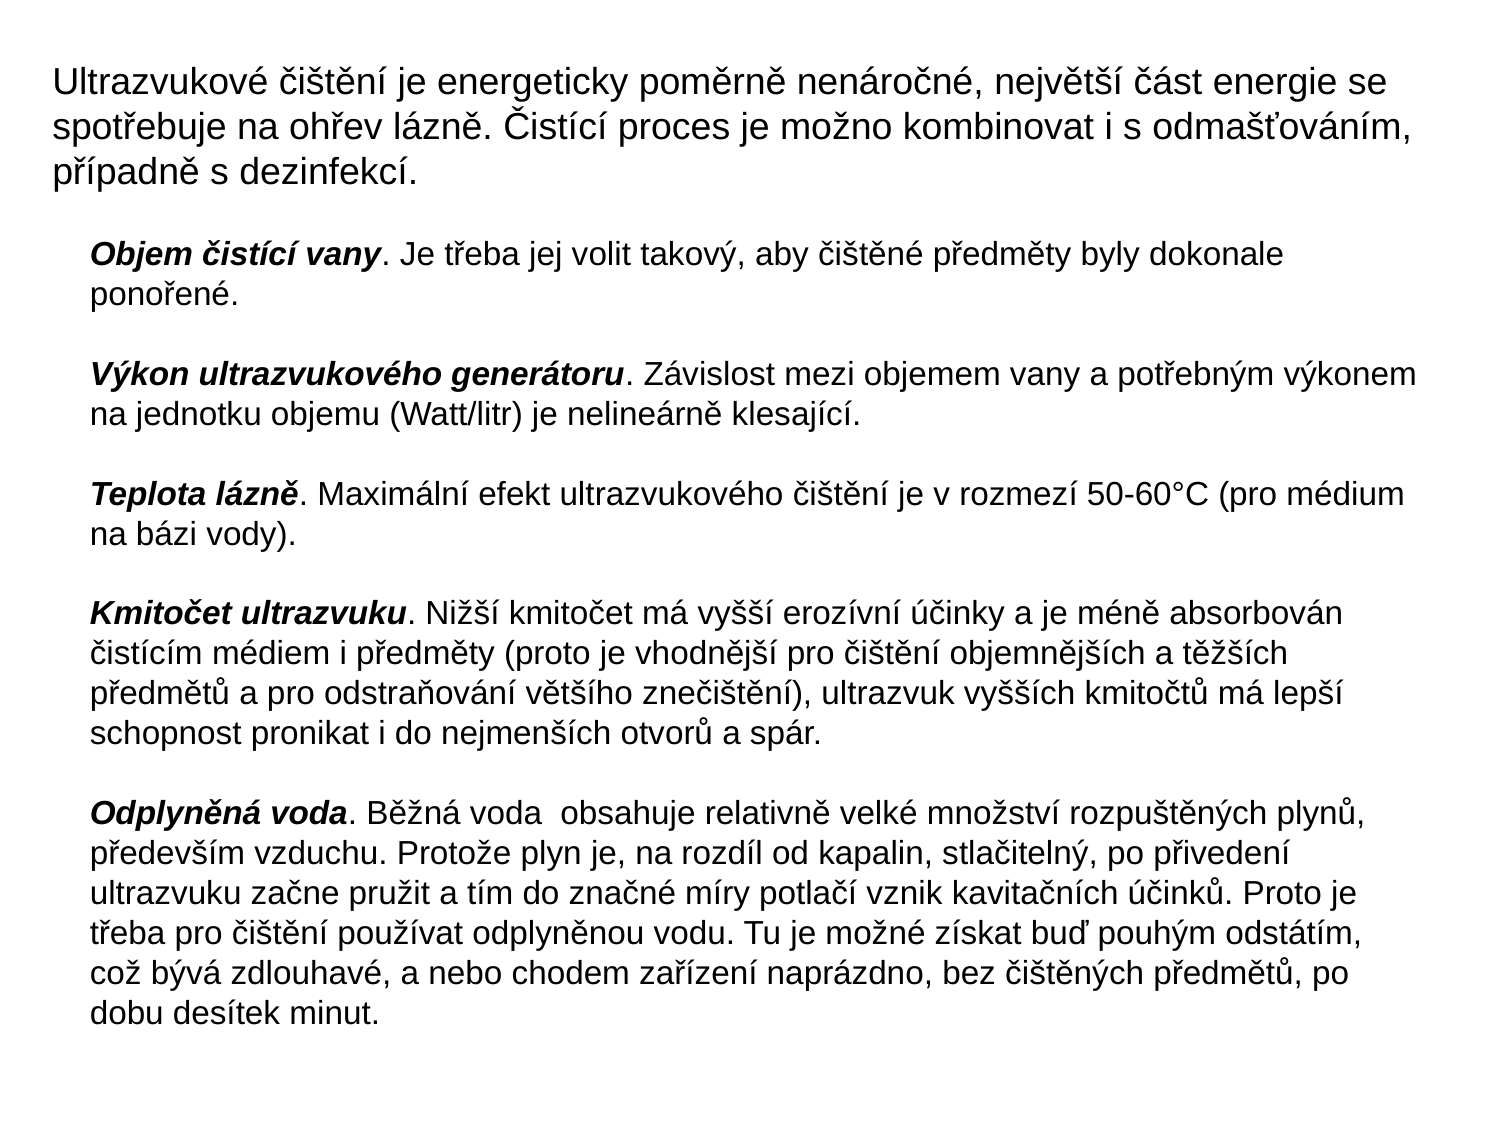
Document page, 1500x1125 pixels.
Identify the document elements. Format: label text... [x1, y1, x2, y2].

text_box Objem čistící vany. Je třeba jej volit takový, aby čištěné předměty byly dokonale ponořené. Výkon ultrazvukového generátoru. Závislost mezi objemem vany a potřebným výkonem na jednotku objemu (Watt/litr) je nelineárně klesající. Teplota lázně. Maximální efekt ultrazvukového čištění je v rozmezí 50-60°C (pro médium na bázi vody). Kmitočet ultrazvuku. Nižší kmitočet má vyšší erozívní účinky a je méně absorbován čistícím médiem i předměty (proto je vhodnější pro čištění objemnějších a těžších předmětů a pro odstraňování většího znečištění), ultrazvuk vyšších kmitočtů má lepší schopnost pronikat i do nejmenších otvorů a spár. Odplyněná voda. Běžná voda obsahuje relativně velké množství rozpuštěných plynů, především vzduchu. Protože plyn je, na rozdíl od kapalin, stlačitelný, po přivedení ultrazvuku začne pružit a tím do značné míry potlačí vznik kavitačních účinků. Proto je třeba pro čištění používat odplyněnou vodu. Tu je možné získat buď pouhým odstátím, což bývá zdlouhavé, a nebo chodem zařízení naprázdno, bez čištěných předmětů, po dobu desítek minut. [74, 224, 1438, 1078]
text_box Ultrazvukové čištění je energeticky poměrně nenáročné, největší část energie se spotřebuje na ohřev lázně. Čistící proces je možno kombinovat i s odmašťováním, případně s dezinfekcí. [37, 49, 1463, 200]
